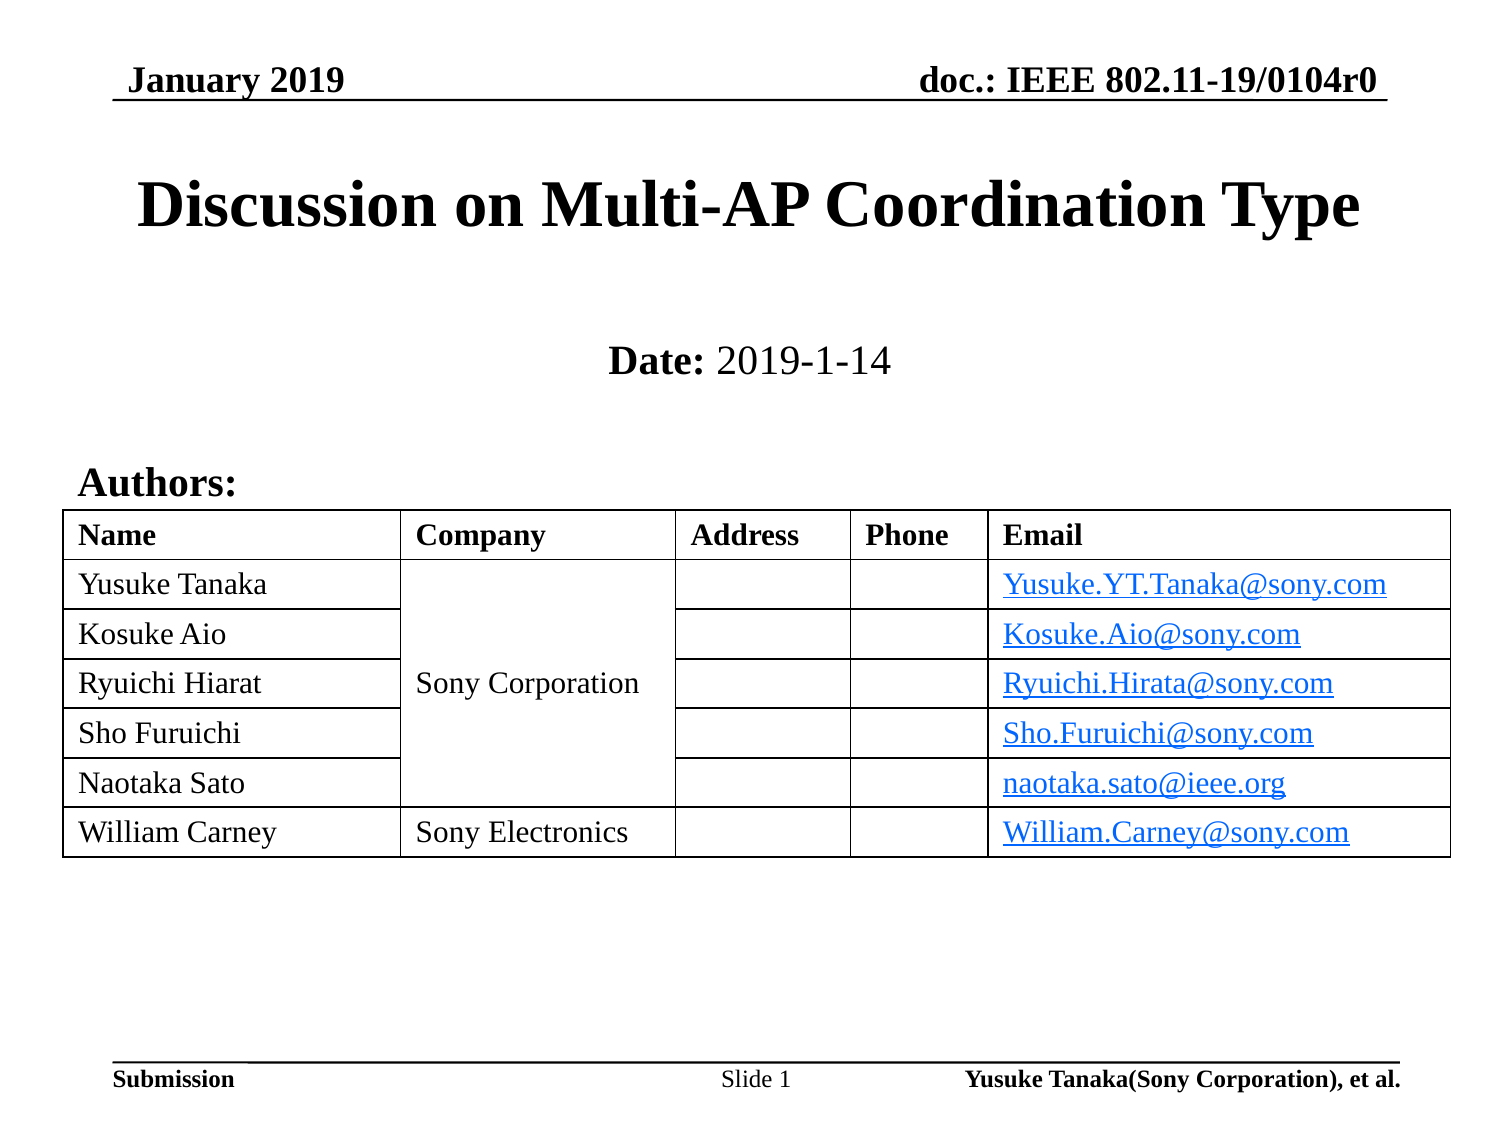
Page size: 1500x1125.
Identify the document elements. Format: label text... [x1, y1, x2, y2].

table_cell [851, 759, 987, 806]
table_cell [676, 759, 850, 806]
table_header Address [676, 511, 850, 559]
table_cell William.Carney@sony.com [989, 808, 1450, 856]
text_box Authors: [62, 447, 300, 509]
footer Yusuke Tanaka(Sony Corporation), et al. [962, 1061, 1402, 1093]
table_cell Sony Corporation [401, 560, 675, 806]
table_cell [676, 808, 850, 856]
table_header Email [989, 511, 1450, 559]
table_cell Yusuke Tanaka [64, 560, 400, 608]
table_cell Sony Electronics [401, 808, 675, 856]
table_cell [676, 610, 850, 658]
table_cell [851, 610, 987, 658]
slide_number Slide 1 [712, 1061, 801, 1093]
table_header Company [401, 511, 675, 559]
table_cell Kosuke.Aio@sony.com [989, 610, 1450, 658]
table_cell Yusuke.YT.Tanaka@sony.com [989, 560, 1450, 608]
table_cell [851, 709, 987, 757]
table_cell [851, 560, 987, 608]
table_cell William Carney [64, 808, 400, 856]
table_cell [676, 560, 850, 608]
table_cell Kosuke Aio [64, 610, 400, 658]
table_cell Sho.Furuichi@sony.com [989, 709, 1450, 757]
table_cell naotaka.sato@ieee.org [989, 759, 1450, 806]
table_cell [851, 660, 987, 707]
table_cell Sho Furuichi [64, 709, 400, 757]
table_cell Naotaka Sato [64, 759, 400, 806]
title Discussion on Multi-AP Coordination Type [112, 112, 1388, 288]
table_cell Ryuichi Hiarat [64, 660, 400, 707]
table_cell Ryuichi.Hirata@sony.com [989, 660, 1450, 707]
table_cell [676, 660, 850, 707]
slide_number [112, 54, 413, 100]
subtitle Date: 2019-1-14 [225, 324, 1275, 509]
table_header Name [64, 511, 400, 559]
table_cell [676, 709, 850, 757]
table_cell [851, 808, 987, 856]
table_header Phone [851, 511, 987, 559]
